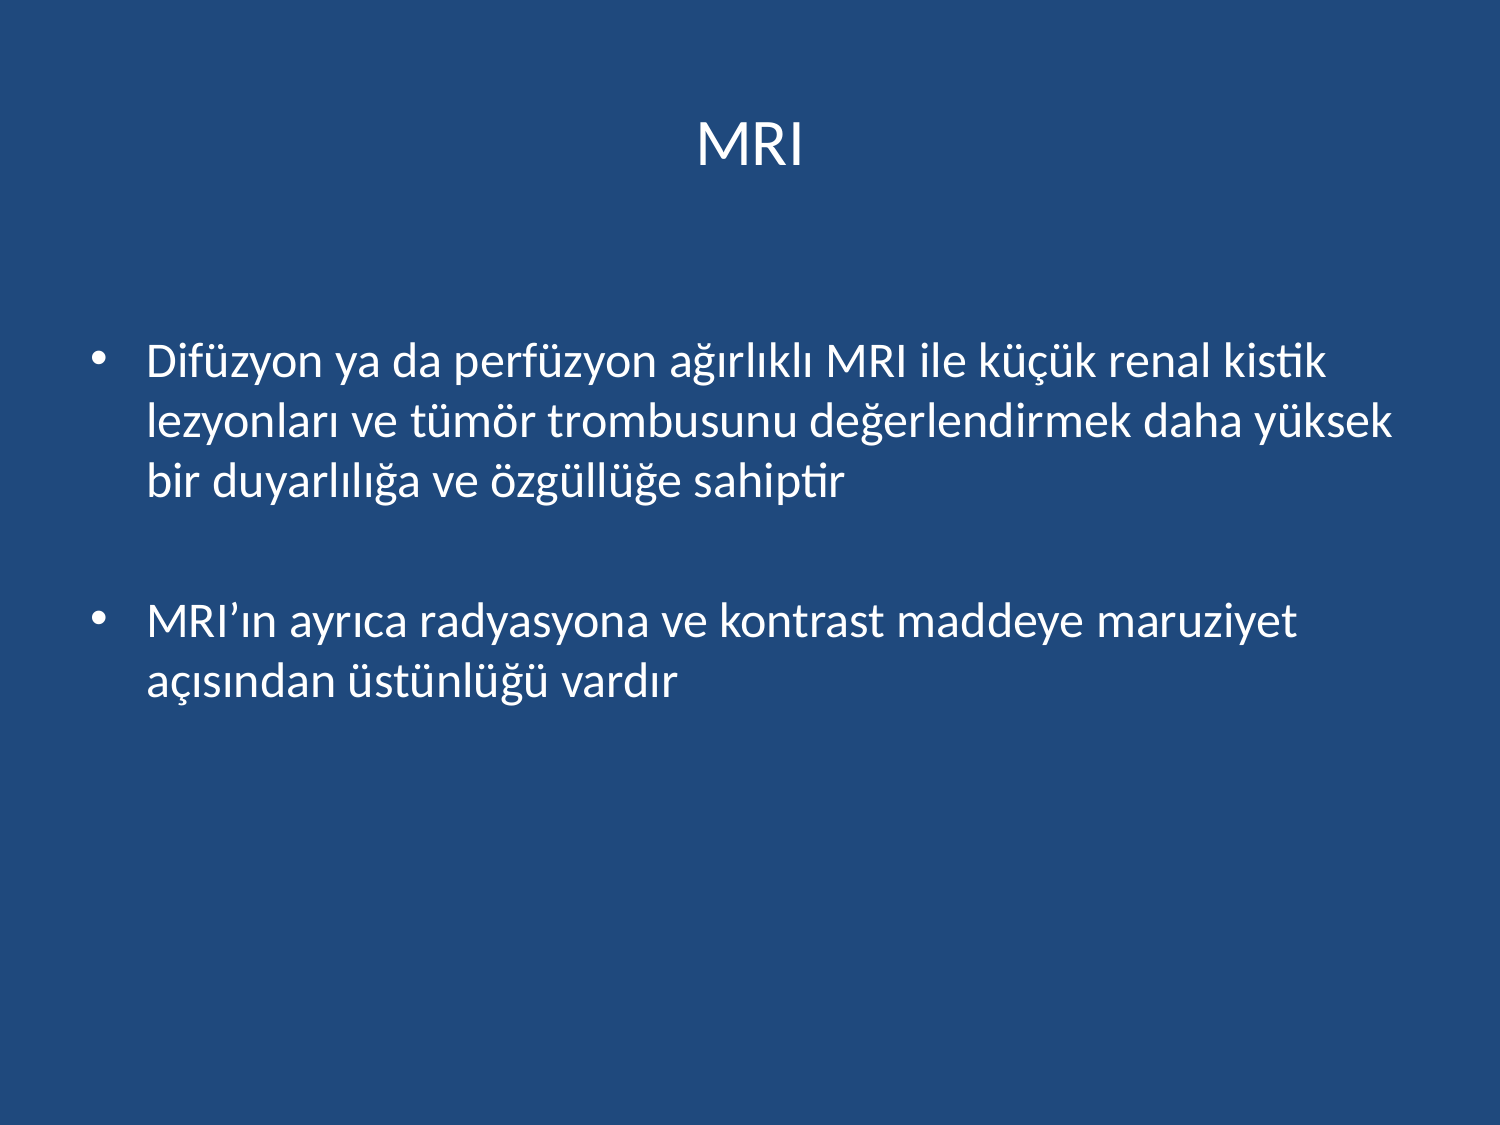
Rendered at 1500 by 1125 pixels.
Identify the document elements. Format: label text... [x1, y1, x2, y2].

title MRI [75, 45, 1425, 233]
list Difüzyon ya da perfüzyon ağırlıklı MRI ile küçük renal kistik lezyonları ve tümör trombusunu değerlendirmek daha yüksek bir duyarlılığa ve özgüllüğe sahiptir MRI’ın ayrıca radyasyona ve kontrast maddeye maruziyet açısından üstünlüğü vardır [75, 320, 1425, 1063]
